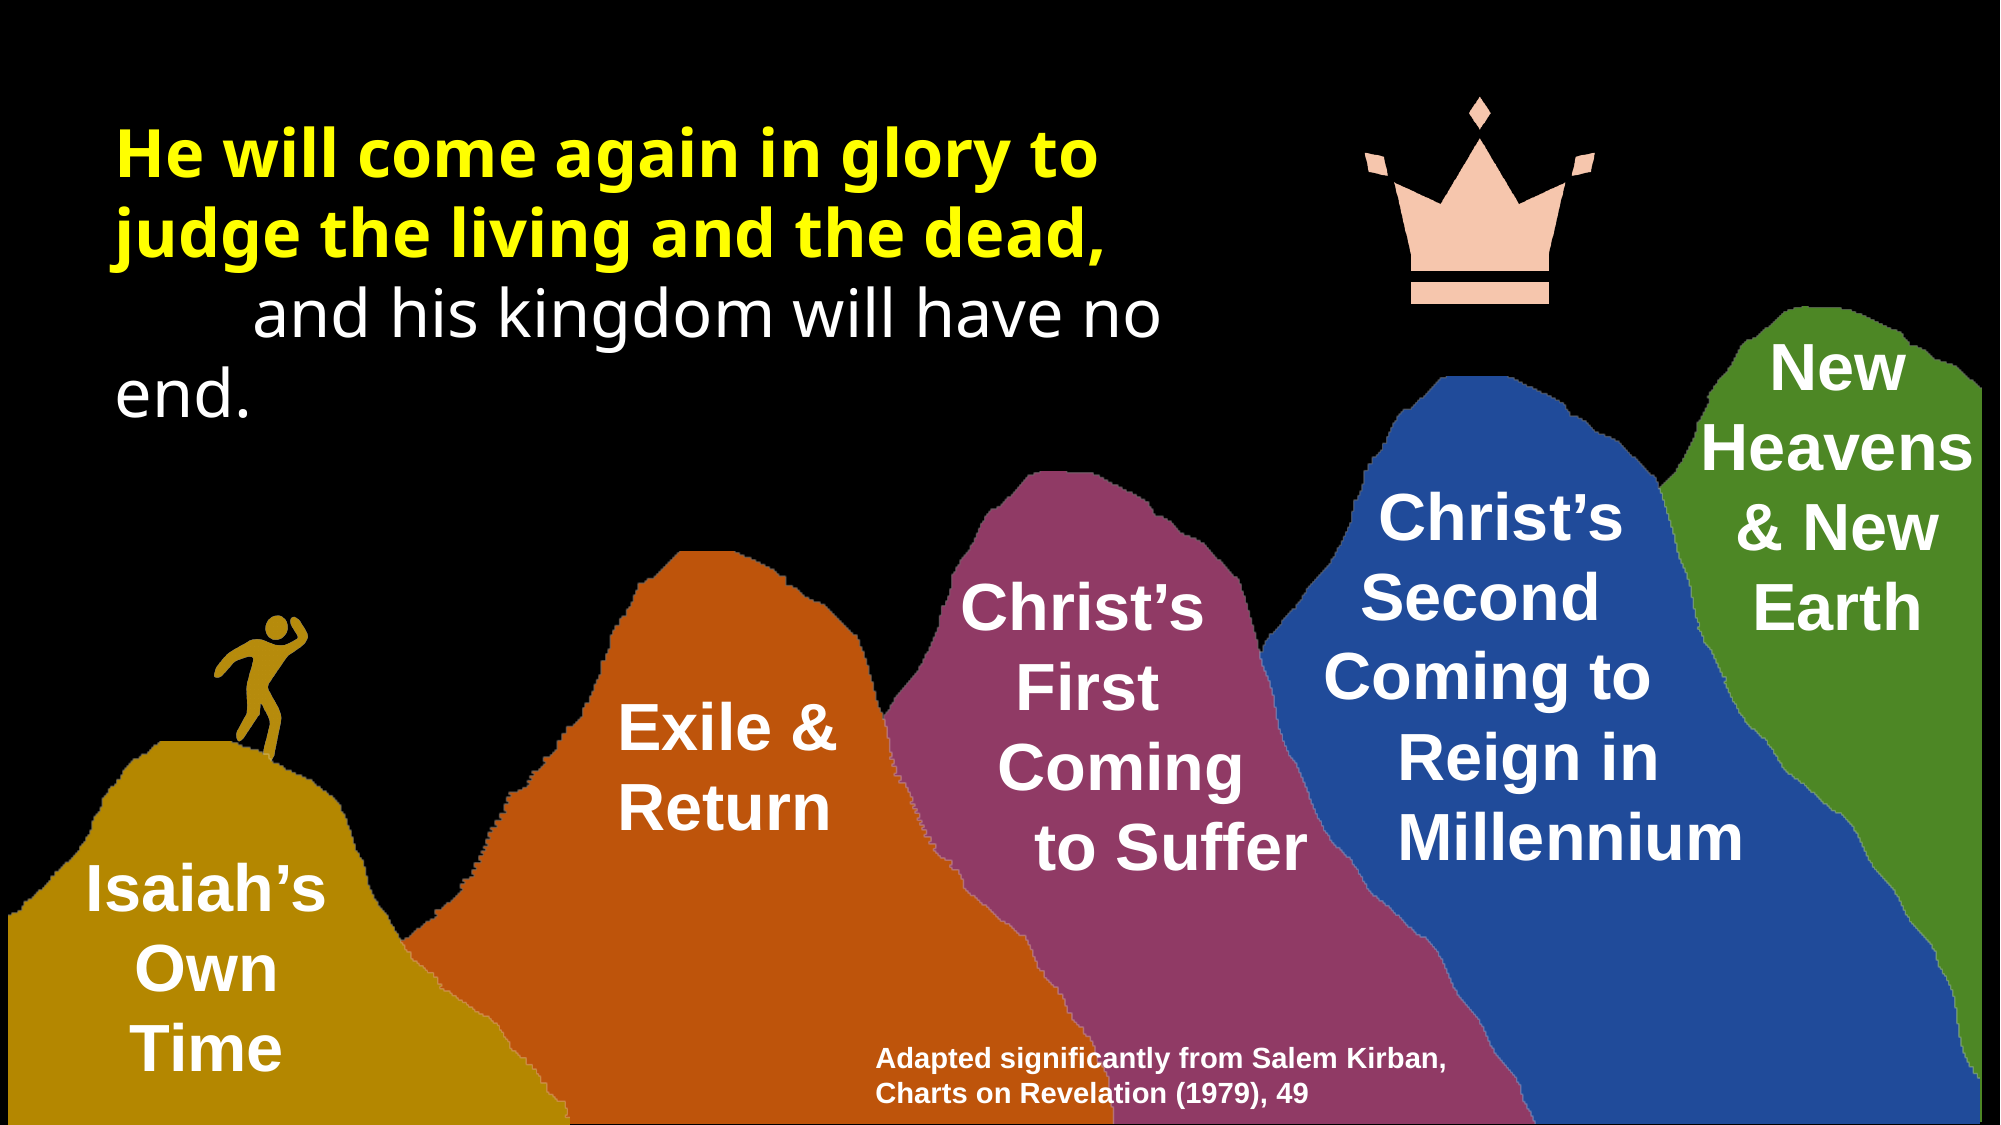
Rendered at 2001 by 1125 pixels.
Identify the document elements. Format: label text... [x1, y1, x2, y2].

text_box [7, 305, 2000, 1125]
picture [1346, 67, 1613, 333]
text_box He will come again in glory to judge the living and the dead, and his kingdom will have no end. [99, 103, 1206, 305]
